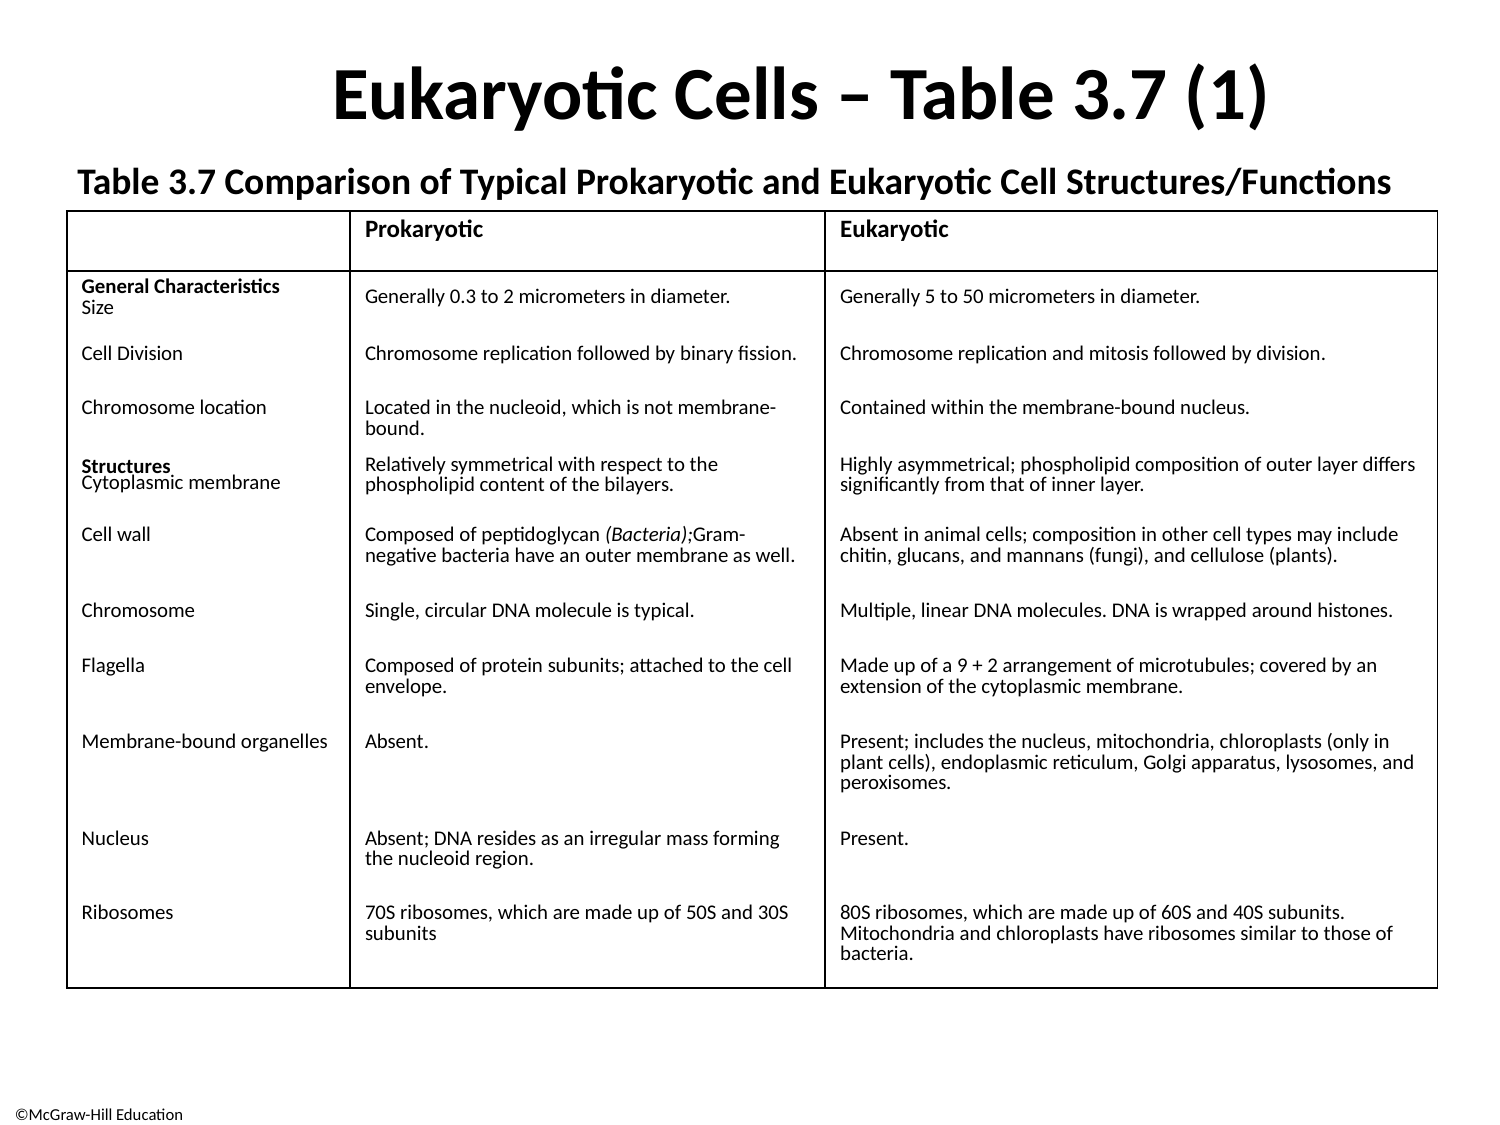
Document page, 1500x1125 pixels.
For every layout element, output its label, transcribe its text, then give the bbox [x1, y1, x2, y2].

table_cell Chromosome replication followed by binary fission. [351, 327, 824, 391]
table_cell Single, circular DNA molecule is typical. [351, 595, 824, 649]
table_cell Cell Division [68, 327, 349, 391]
table_cell Relatively symmetrical with respect to the phospholipid content of the bilayers. [351, 448, 824, 519]
table_cell Made up of a 9 + 2 arrangement of microtubules; covered by an extension of the cytoplasmic membrane. [826, 649, 1437, 726]
table_cell Composed of peptidoglycan (Bacteria);Gram-negative bacteria have an outer membrane as well. [351, 519, 824, 595]
table_cell Present. [826, 822, 1437, 896]
title Eukaryotic Cells – Table 3.7 (1) [237, 37, 1365, 138]
table_cell Present; includes the nucleus, mitochondria, chloroplasts (only in plant cells), endoplasmic reticulum, Golgi apparatus, lysosomes, and peroxisomes. [826, 726, 1437, 822]
table_cell Chromosome location [68, 391, 349, 448]
table_cell Composed of protein subunits; attached to the cell envelope. [351, 649, 824, 726]
table_cell Nucleus [68, 822, 349, 896]
table_cell Multiple, linear DNA molecules. DNA is wrapped around histones. [826, 595, 1437, 649]
list Table 3.7 Comparison of Typical Prokaryotic and Eukaryotic Cell Structures/Functions [62, 149, 1452, 208]
table_cell 70S ribosomes, which are made up of 50S and 30S subunits [351, 896, 824, 987]
table_header Prokaryotic [351, 212, 824, 270]
table_cell Flagella [68, 649, 349, 726]
table_cell Located in the nucleoid, which is not membrane-bound. [351, 391, 824, 448]
table_cell Ribosomes [68, 896, 349, 987]
table_cell Highly asymmetrical; phospholipid composition of outer layer differs significantly from that of inner layer. [826, 448, 1437, 519]
table_cell Membrane-bound organelles [68, 726, 349, 822]
table_cell Structures Cytoplasmic membrane [68, 448, 349, 519]
table_cell Generally 0.3 to 2 micrometers in diameter. [351, 272, 824, 327]
table_cell Absent in animal cells; composition in other cell types may include chitin, glucans, and mannans (fungi), and cellulose (plants). [826, 519, 1437, 595]
table_cell General Characteristics Size [68, 272, 349, 327]
table_cell Generally 5 to 50 micrometers in diameter. [826, 272, 1437, 327]
table_header Eukaryotic [826, 212, 1437, 270]
table_cell Chromosome replication and mitosis followed by division. [826, 327, 1437, 391]
table_cell Absent. [351, 726, 824, 822]
table_cell Absent; DNA resides as an irregular mass forming the nucleoid region. [351, 822, 824, 896]
table_cell 80S ribosomes, which are made up of 60S and 40S subunits. Mitochondria and chloroplasts have ribosomes similar to those of bacteria. [826, 896, 1437, 987]
table_header [68, 212, 349, 270]
table_cell Chromosome [68, 595, 349, 649]
table_cell Cell wall [68, 519, 349, 595]
table_cell Contained within the membrane-bound nucleus. [826, 391, 1437, 448]
